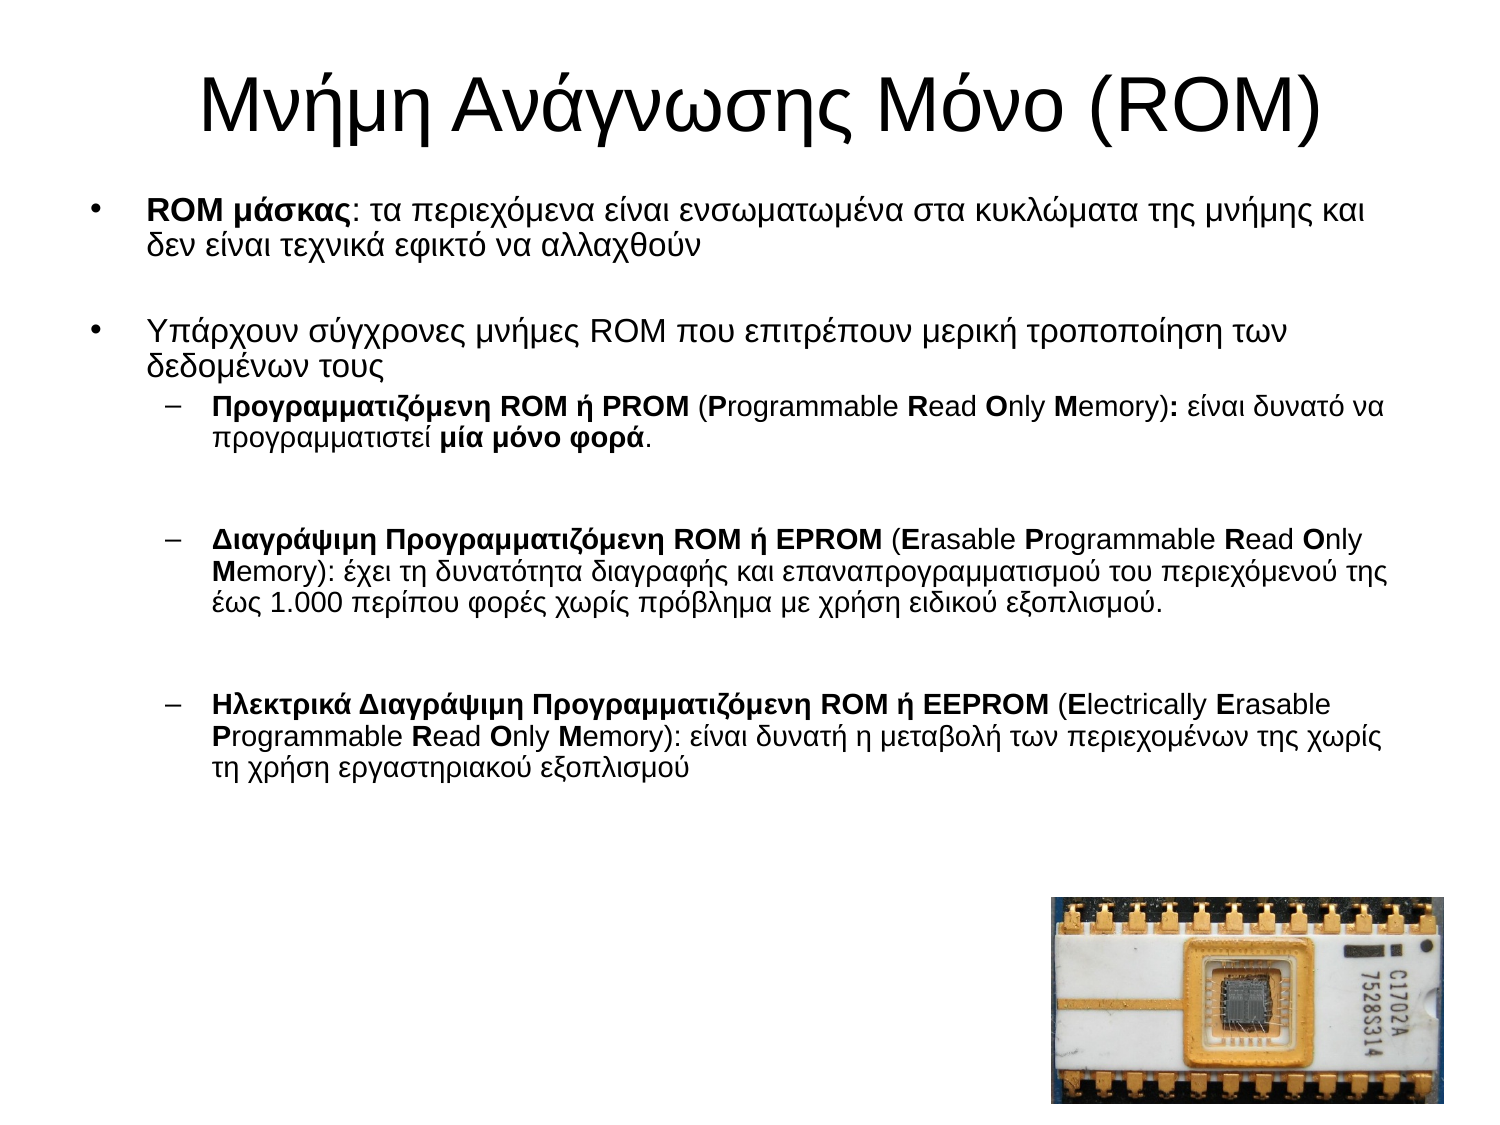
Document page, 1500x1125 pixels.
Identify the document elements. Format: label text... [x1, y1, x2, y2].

title Μνήμη Ανάγνωσης Μόνο (ROM) [75, 45, 1425, 156]
picture [1050, 897, 1444, 1104]
list ROM μάσκας: τα περιεχόμενα είναι ενσωματωμένα στα κυκλώματα της μνήμης και δεν είναι τεχνικά εφικτό να αλλαχθούν Υπάρχουν σύγχρονες μνήμες ROM που επιτρέπουν μερική τροποποίηση των δεδομένων τους Προγραμματιζόμενη ROM ή PROM (Programmable Read Only Memory): είναι δυνατό να προγραμματιστεί μία μόνο φορά. Διαγράψιμη Προγραμματιζόμενη ROM ή EPROM (Erasable Programmable Read Only Memory): έχει τη δυνατότητα διαγραφής και επαναπρογραμματισμού του περιεχόμενού της έως 1.000 περίπου φορές χωρίς πρόβλημα με χρήση ειδικού εξοπλισμού. Ηλεκτρικά Διαγράψιμη Προγραμματιζόμενη ROM ή EEPROM (Electrically Erasable Programmable Read Only Memory): είναι δυνατή η μεταβολή των περιεχομένων της χωρίς τη χρήση εργαστηριακού εξοπλισμού [75, 184, 1425, 880]
